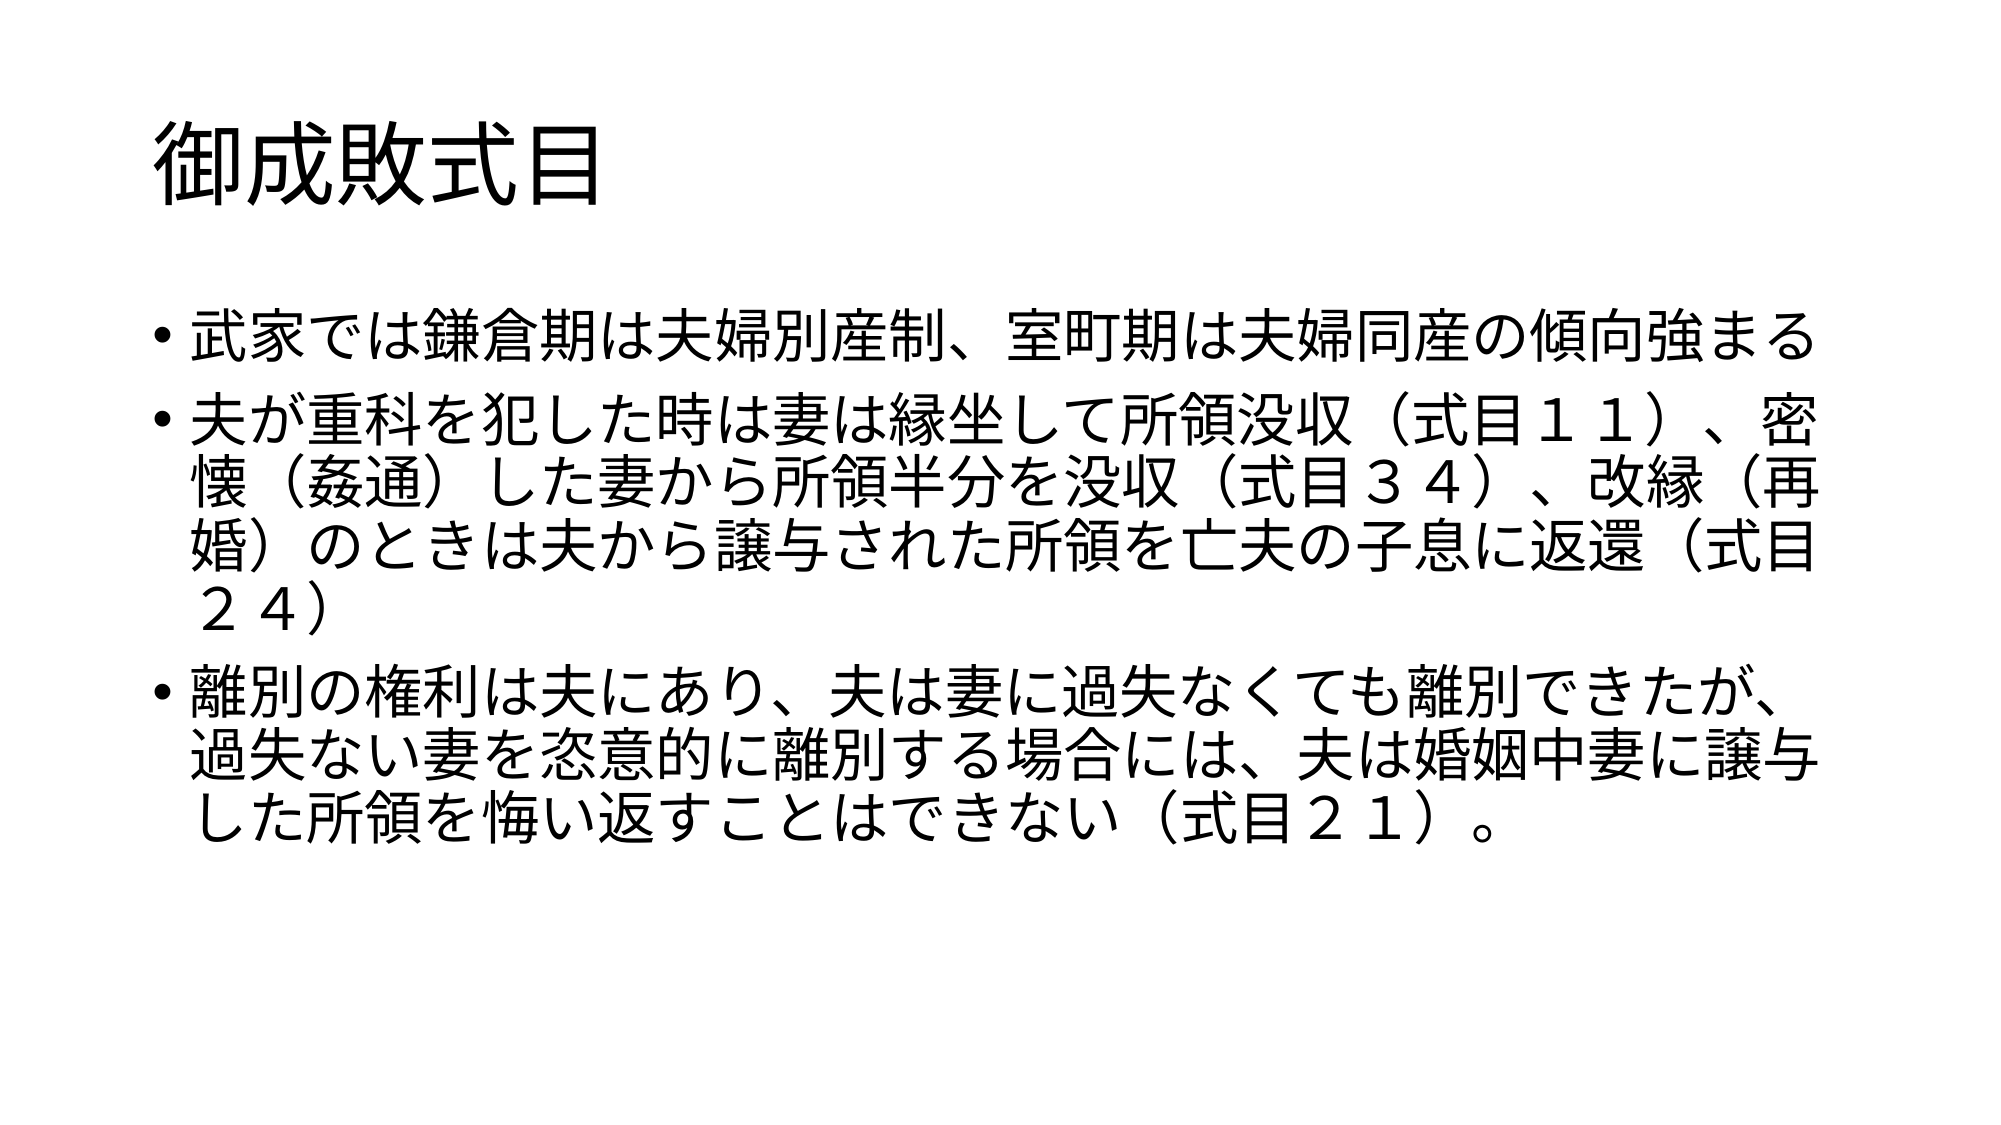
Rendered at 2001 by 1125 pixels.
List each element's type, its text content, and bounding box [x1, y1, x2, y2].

list 武家では鎌倉期は夫婦別産制、室町期は夫婦同産の傾向強まる 夫が重科を犯した時は妻は縁坐して所領没収（式目１１）、密懐（姦通）した妻から所領半分を没収（式目３４）、改縁（再婚）のときは夫から譲与された所領を亡夫の子息に返還（式目２４） 離別の権利は夫にあり、夫は妻に過失なくても離別できたが、過失ない妻を恣意的に離別する場合には、夫は婚姻中妻に譲与した所領を悔い返すことはできない（式目２１）。 [137, 299, 1863, 1014]
title 御成敗式目 [137, 59, 1863, 278]
